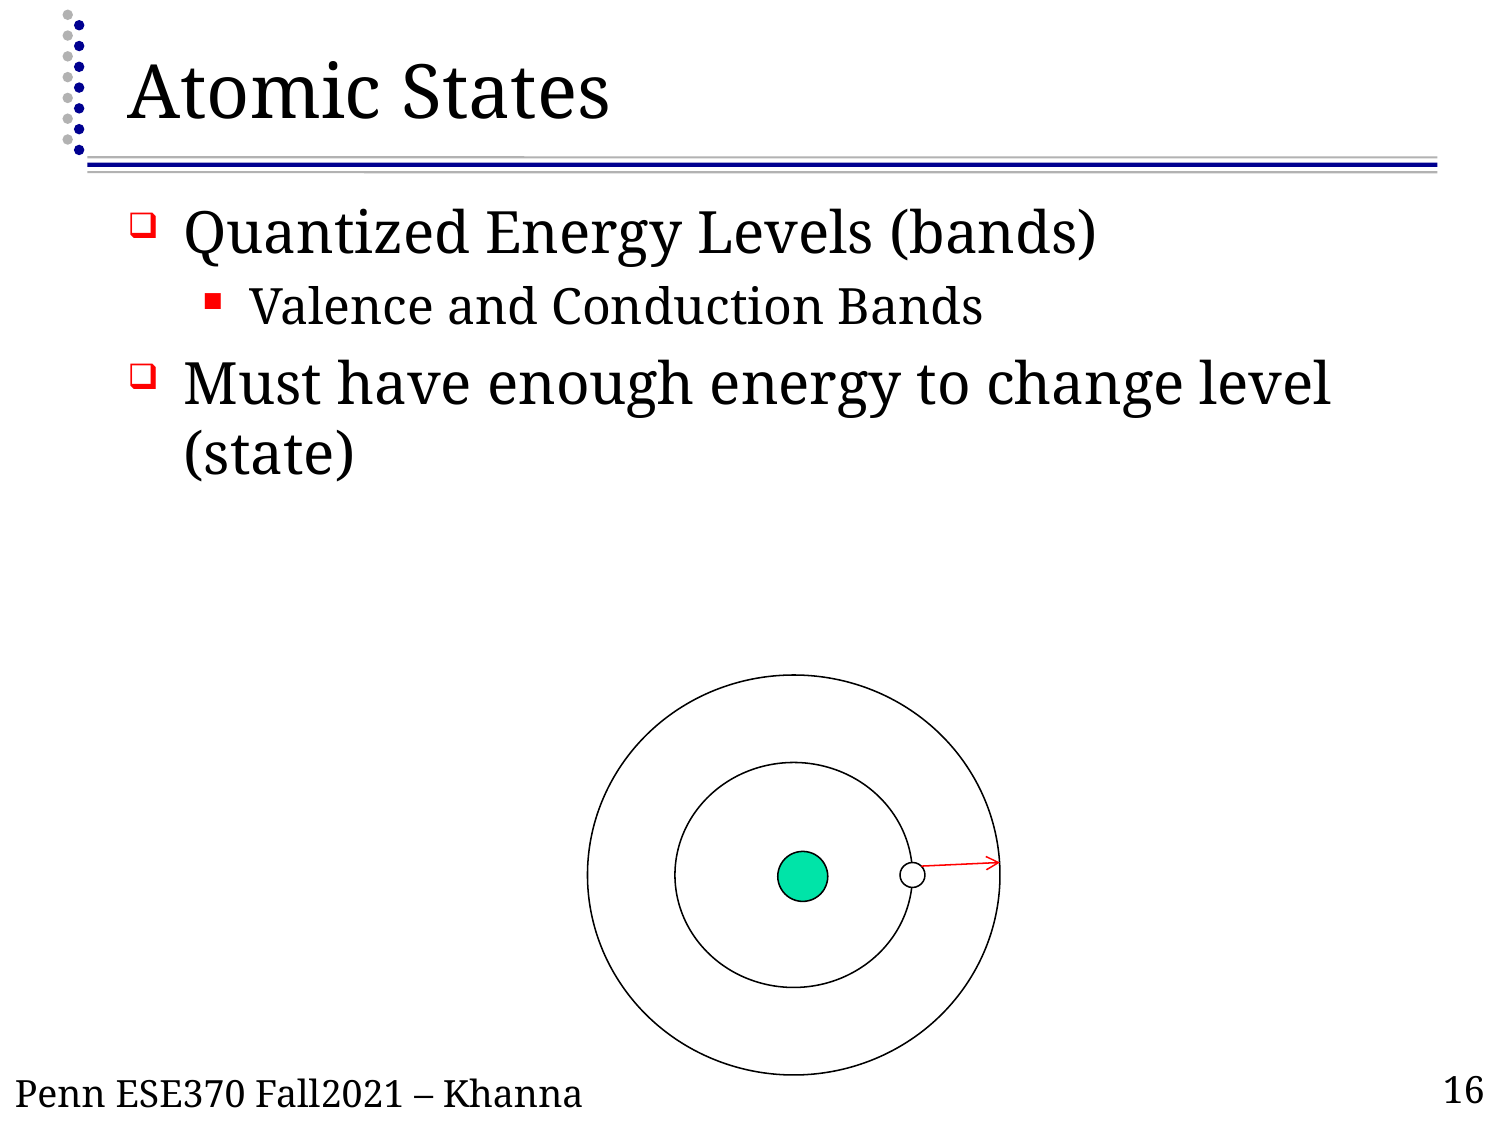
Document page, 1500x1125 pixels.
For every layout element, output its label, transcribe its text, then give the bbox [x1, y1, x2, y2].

list Quantized Energy Levels (bands) Valence and Conduction Bands Must have enough energy to change level (state) [112, 187, 1388, 1013]
text_box Penn ESE370 Fall2021 – Khanna [0, 1062, 700, 1125]
slide_number 16 [1187, 1050, 1500, 1125]
title Atomic States [112, 16, 1391, 142]
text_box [587, 674, 1001, 1076]
